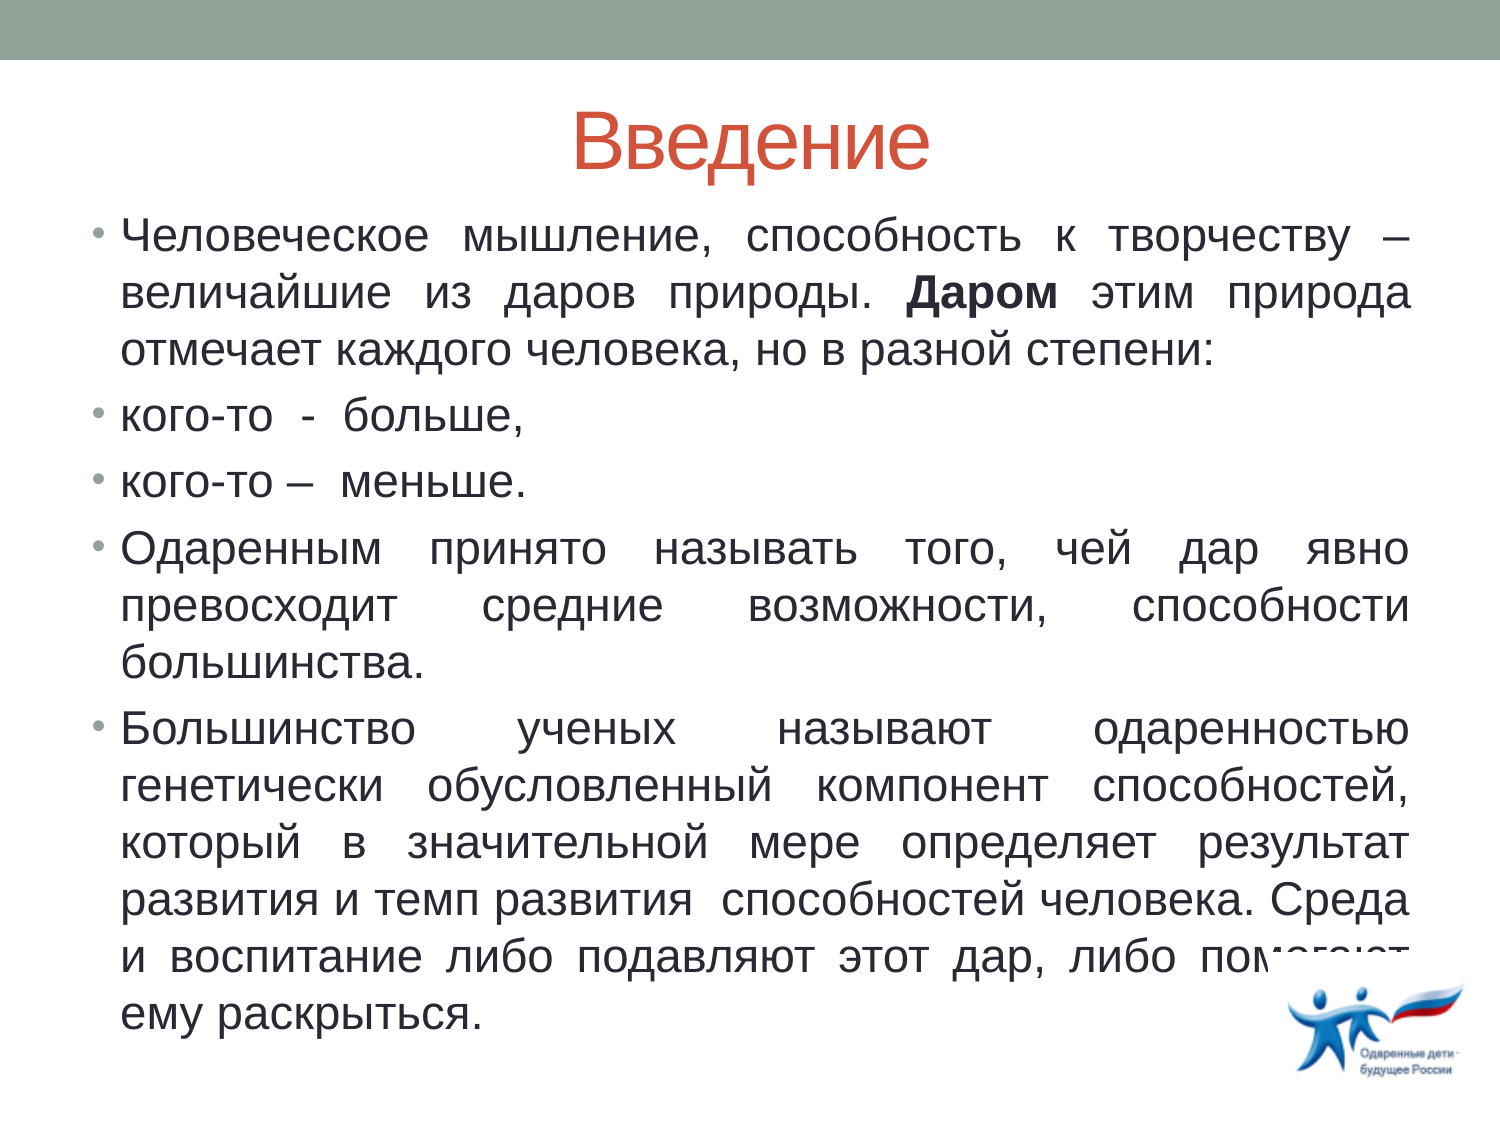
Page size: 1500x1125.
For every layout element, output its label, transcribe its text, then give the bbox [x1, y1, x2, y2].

title Введение [76, 54, 1427, 196]
list Человеческое мышление, способность к творчеству – величайшие из даров природы. Даром этим природа отмечает каждого человека, но в разной степени: кого-то - больше, кого-то – меньше. Одаренным принято называть того, чей дар явно превосходит средние возможности, способности большинства. Большинство ученых называют одаренностью генетически обусловленный компонент способностей, который в значительной мере определяет результат развития и темп развития способностей человека. Среда и воспитание либо подавляют этот дар, либо помогают ему раскрыться. [76, 196, 1427, 1047]
picture [1267, 952, 1472, 1105]
